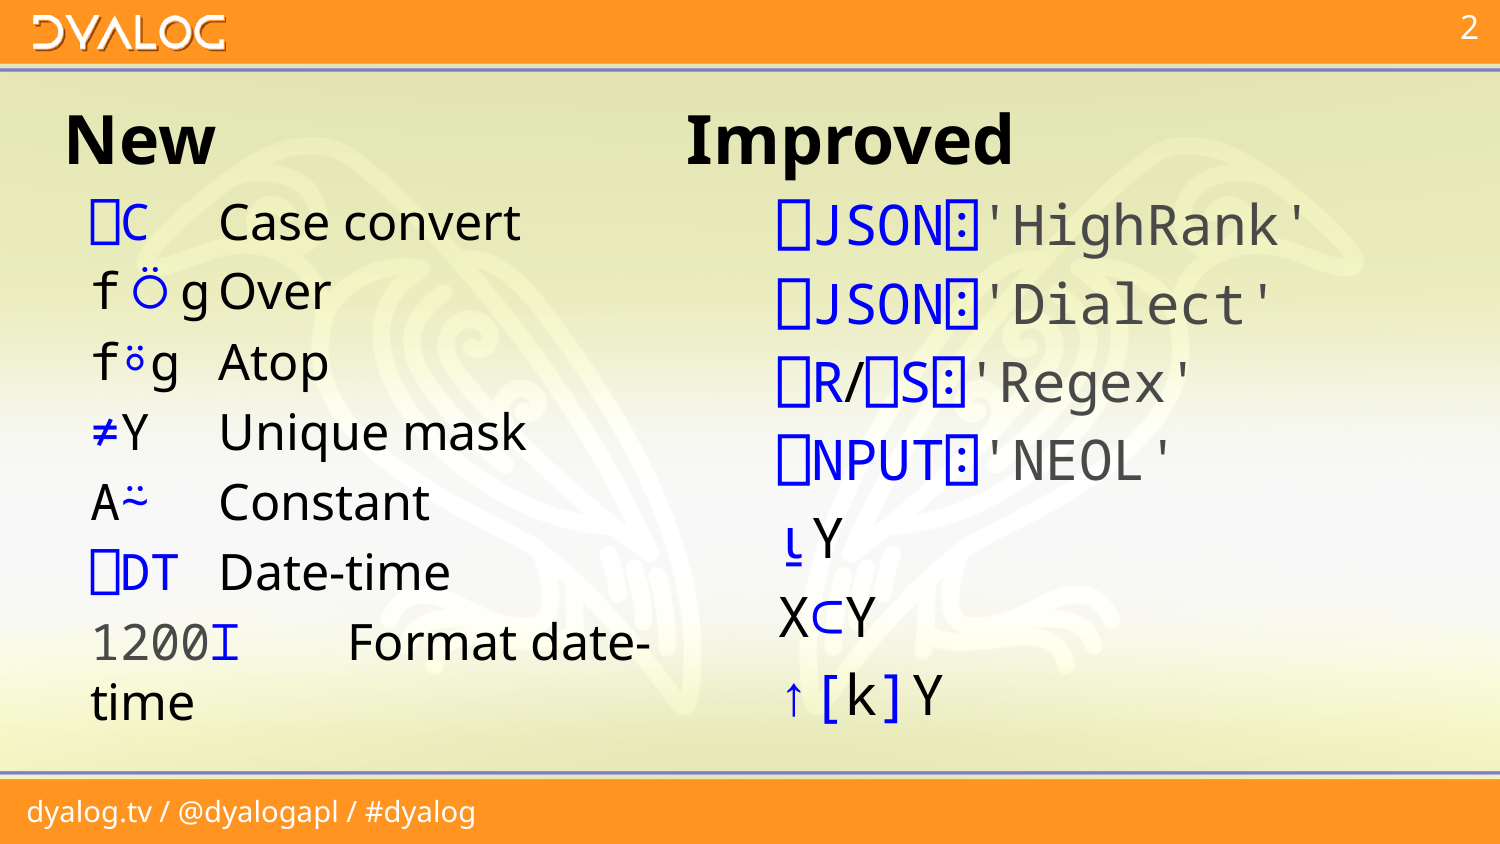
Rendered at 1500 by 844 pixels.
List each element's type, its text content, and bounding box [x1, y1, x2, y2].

title New Improved [48, 88, 1421, 186]
list ⎕JSON⍠'HighRank' ⎕JSON⍠'Dialect' ⎕R/⎕S⍠'Regex' ⎕NPUT⍠'NEOL' ⍸Y X⊂Y ↑[k]Y [762, 182, 1425, 740]
list ⎕C Case convert f⍥g Over f⍤g Atop ≠Y Unique mask A⍨ Constant ⎕DT Date-time 1200⌶ Format date-time [75, 182, 759, 740]
picture [0, 0, 1500, 844]
